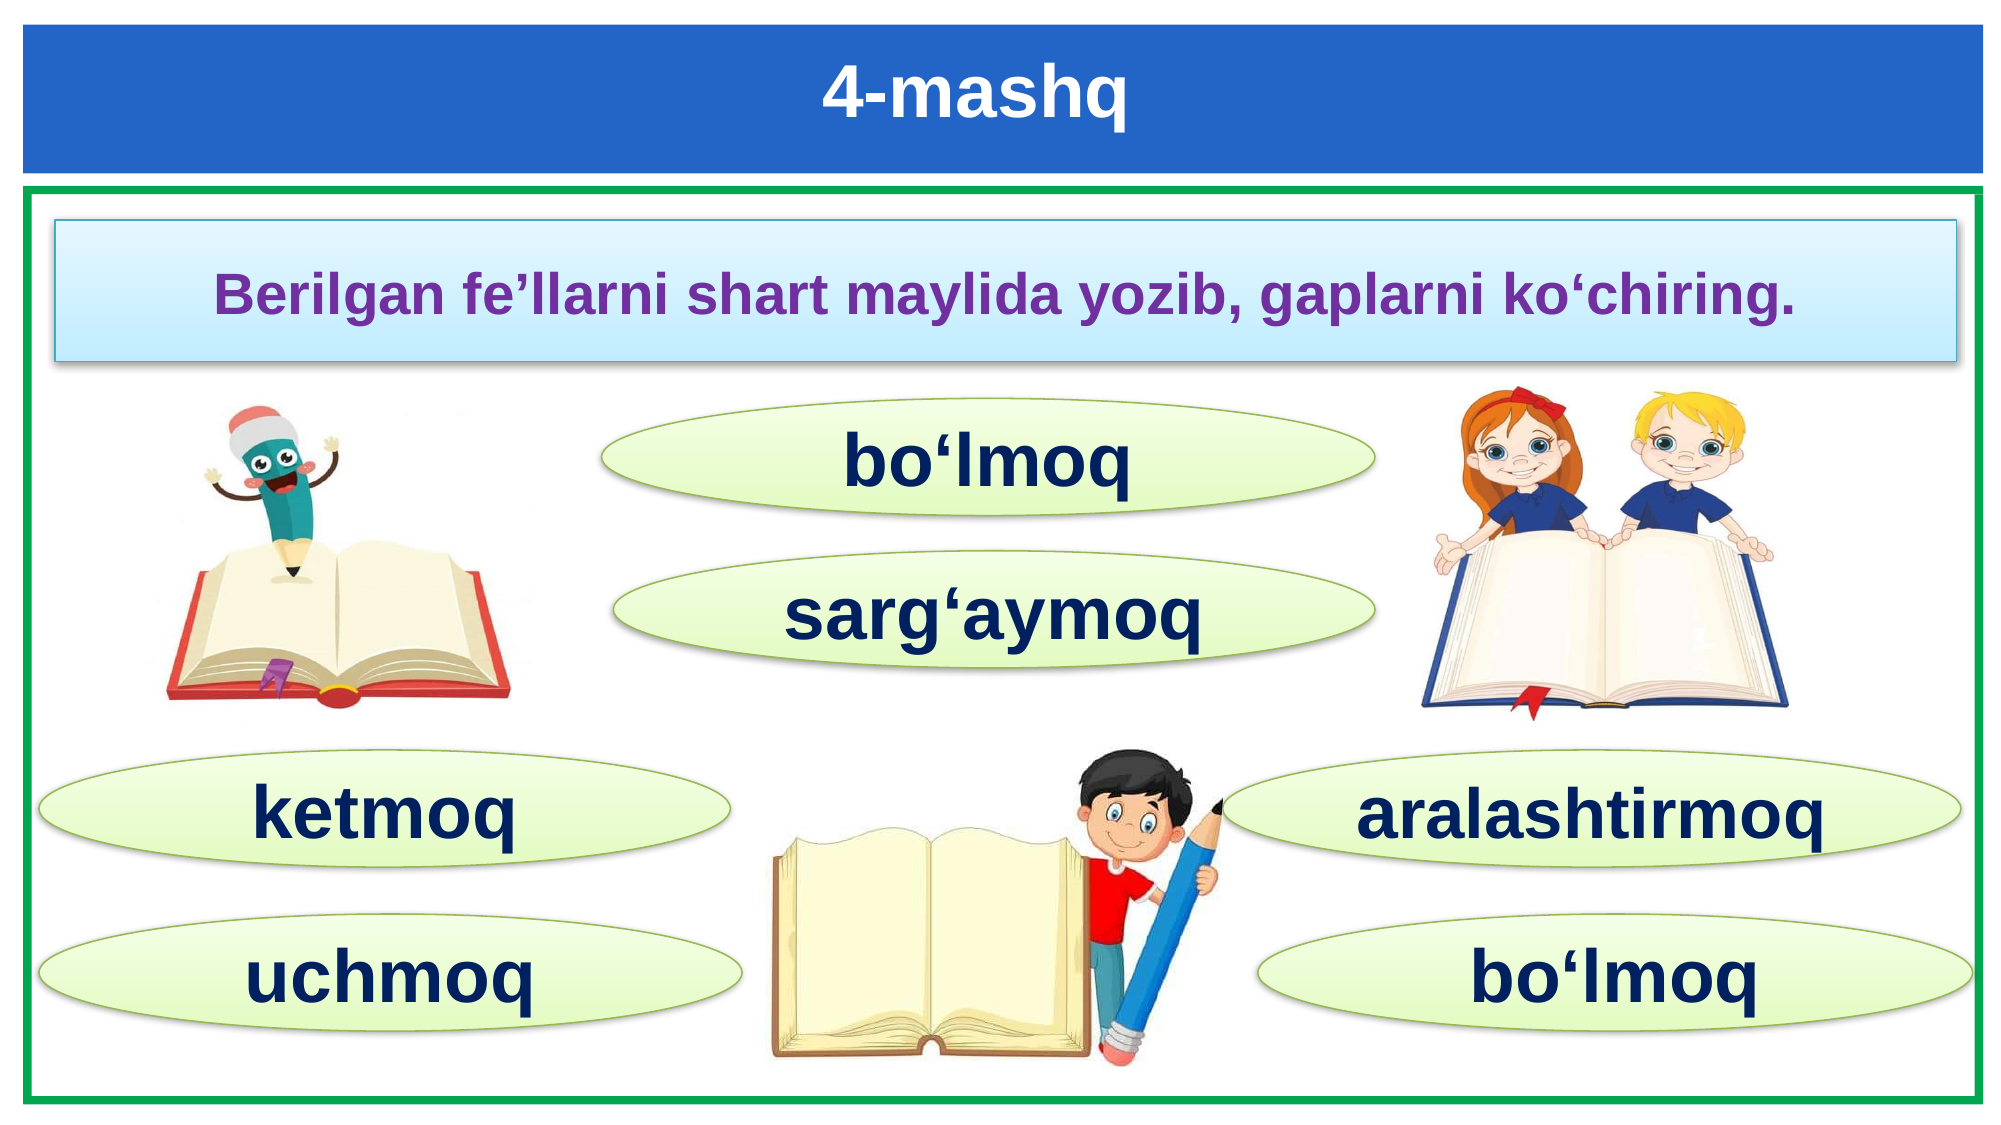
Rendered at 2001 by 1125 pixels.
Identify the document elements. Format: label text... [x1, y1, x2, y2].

picture [765, 737, 1223, 1067]
text_box sarg‘aymoq [612, 549, 1376, 669]
text_box Berilgan fe’llarni shart maylida yozib, gaplarni ko‘chiring. [54, 219, 1957, 362]
text_box bo‘lmoq [1257, 913, 1974, 1032]
picture [1421, 386, 1789, 721]
text_box 4-mashq [100, 41, 1853, 151]
text_box aralashtirmoq [1228, 749, 1962, 868]
text_box bo‘lmoq [600, 397, 1376, 517]
picture [144, 386, 532, 727]
text_box uchmoq [38, 913, 743, 1032]
text_box ketmoq [38, 749, 732, 868]
